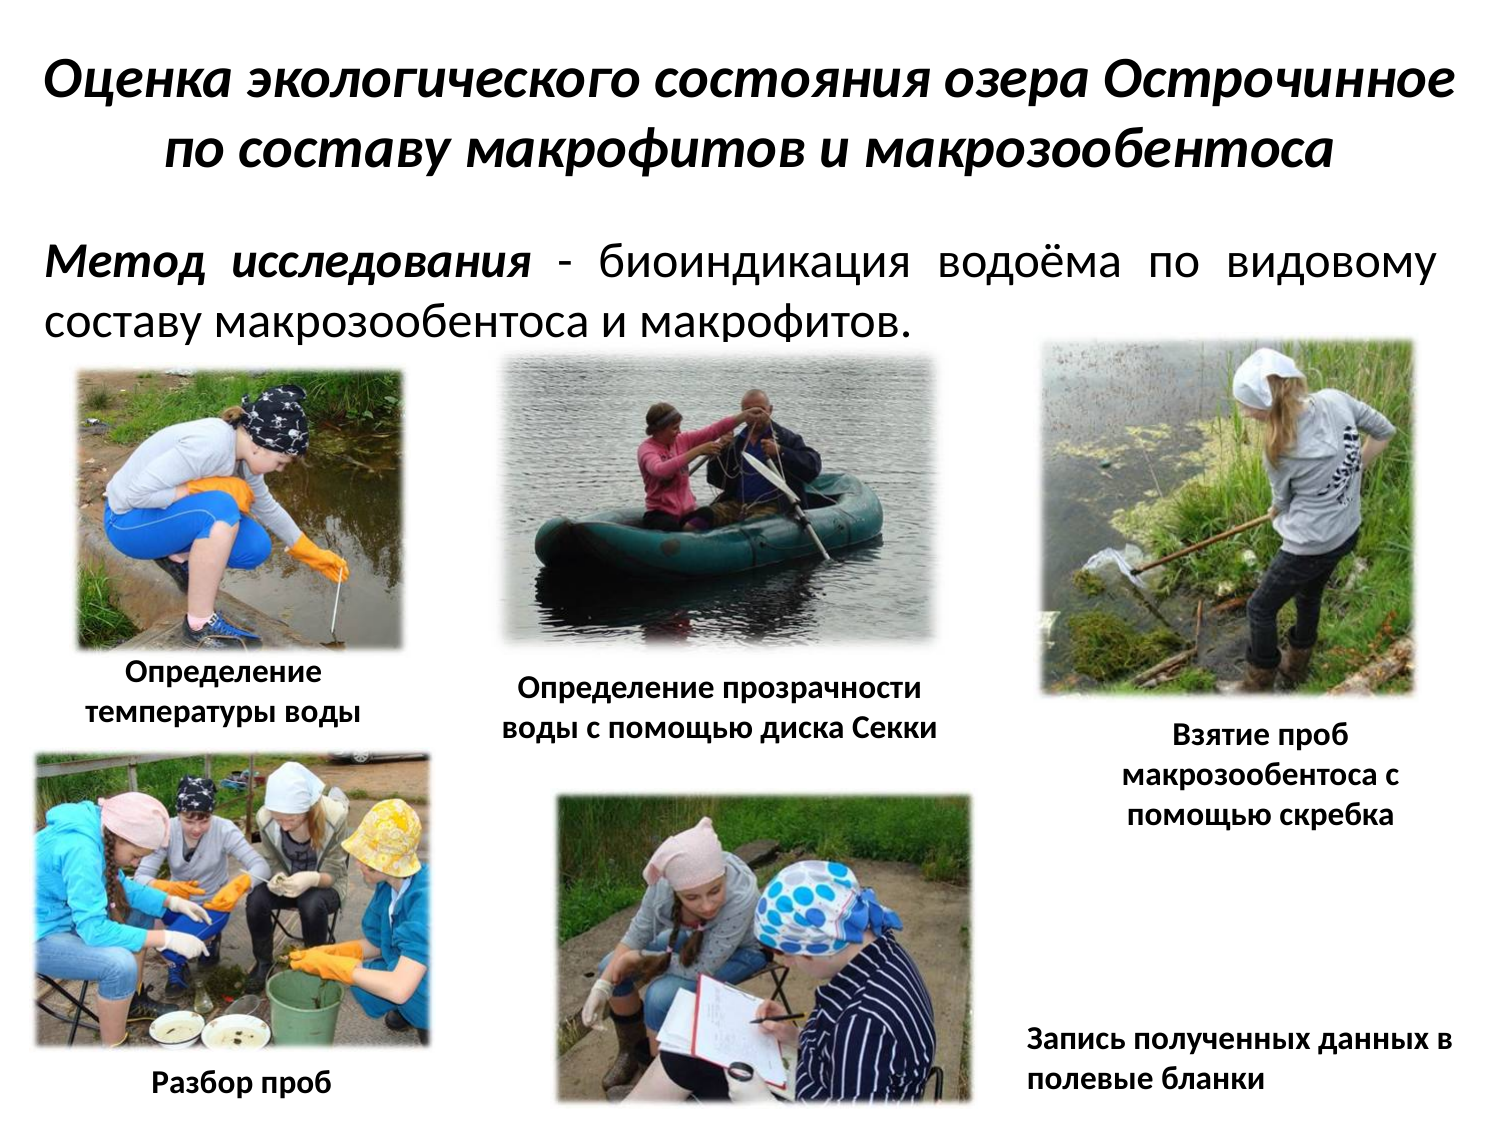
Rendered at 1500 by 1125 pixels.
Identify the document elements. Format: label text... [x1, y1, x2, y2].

picture [1033, 332, 1423, 703]
picture [29, 747, 436, 1053]
text_box Определение температуры воды [36, 641, 411, 737]
text_box Запись полученных данных в полевые бланки [1012, 1008, 1485, 1104]
picture [488, 342, 949, 658]
text_box Разбор проб [136, 1060, 347, 1108]
picture [69, 362, 411, 658]
picture [550, 787, 979, 1109]
text_box Метод исследования - биоиндикация водоёма по видовому составу макрозообентоса и макрофитов. [29, 219, 1453, 355]
text_box Определение прозрачности воды с помощью диска Секки [469, 657, 971, 753]
text_box Взятие проб макрозообентоса с помощью скребка [1033, 705, 1489, 840]
title Оценка экологического состояния озера Острочинное по составу макрофитов и макрозообентоса [18, 30, 1482, 187]
